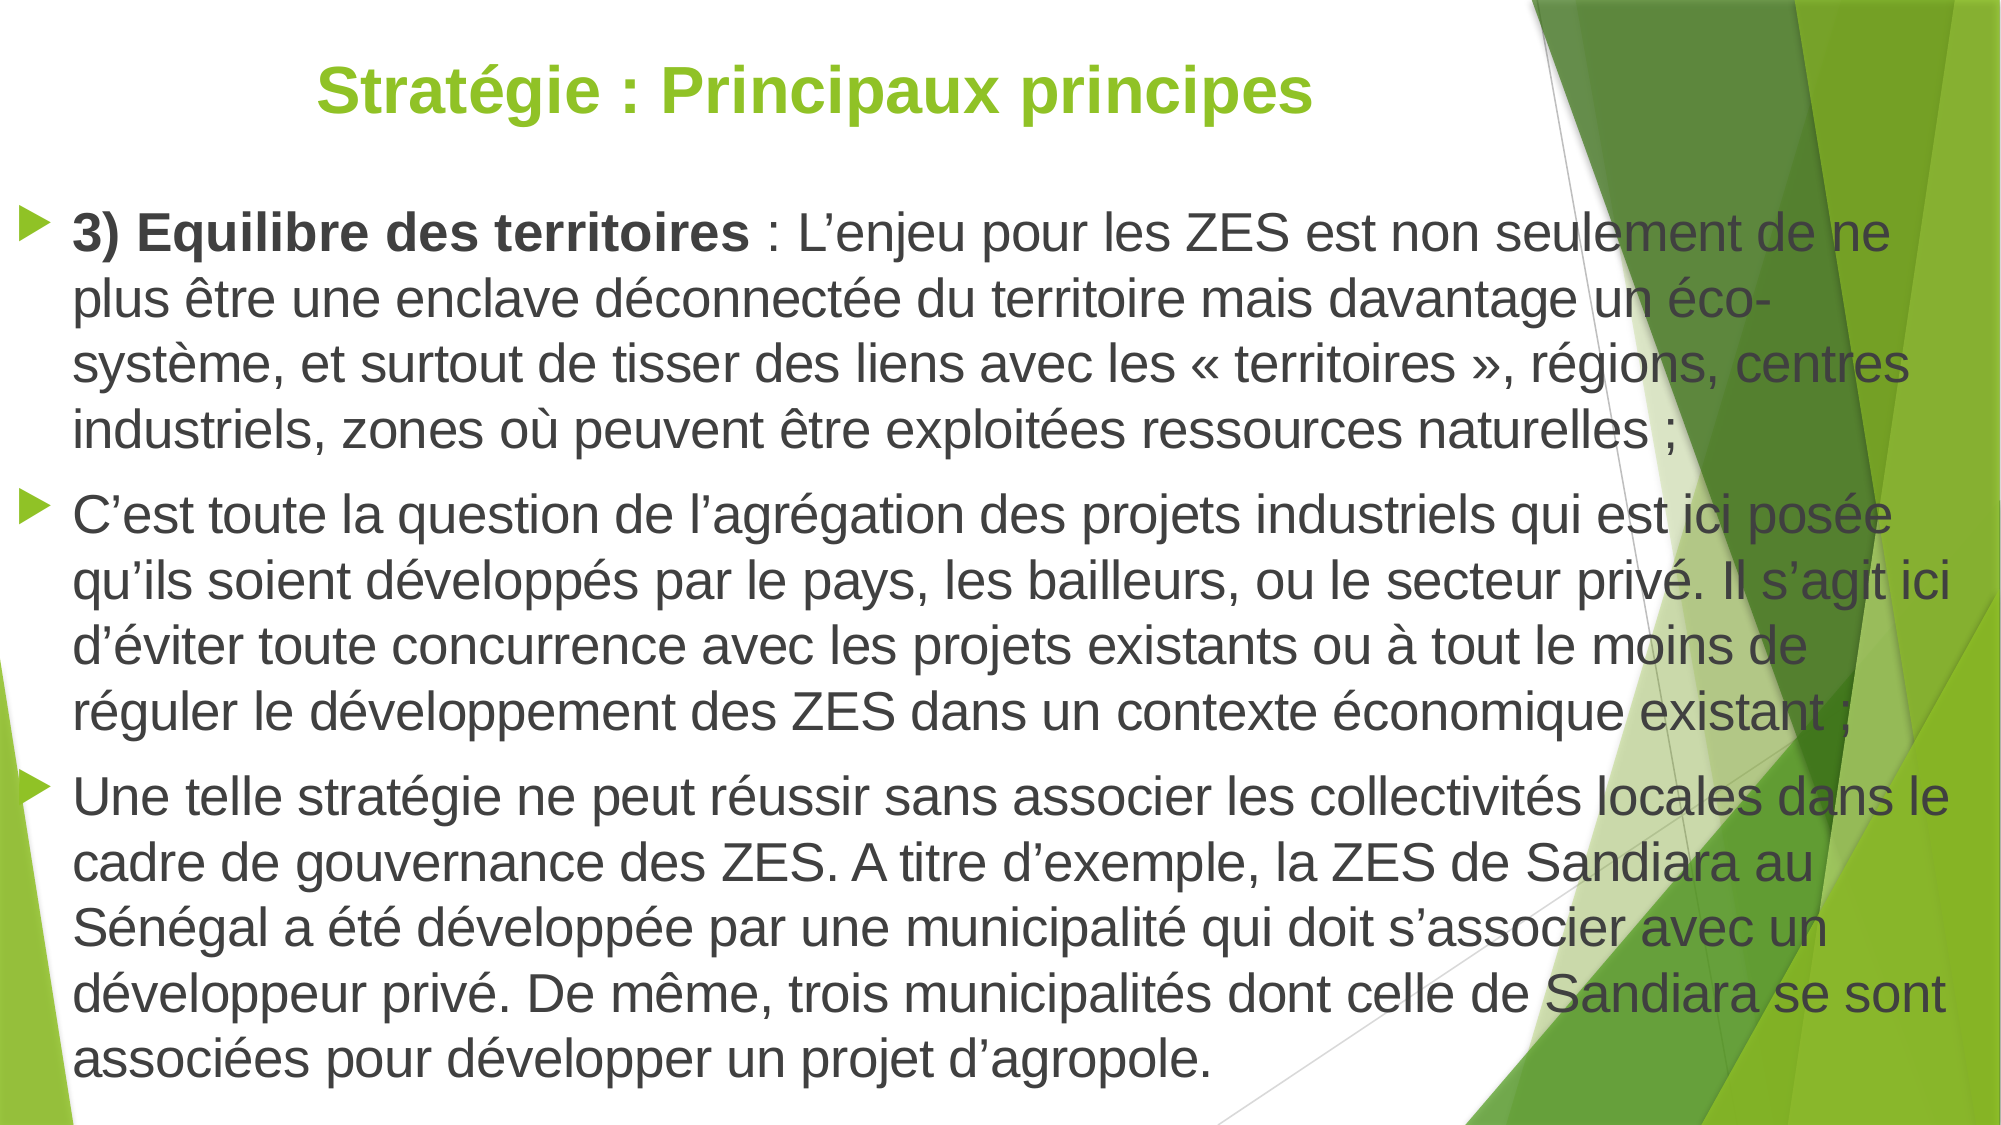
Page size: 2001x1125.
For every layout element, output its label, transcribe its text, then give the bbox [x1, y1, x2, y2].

list 3) Equilibre des territoires : L’enjeu pour les ZES est non seulement de ne plus être une enclave déconnectée du territoire mais davantage un éco-système, et surtout de tisser des liens avec les « territoires », régions, centres industriels, zones où peuvent être exploitées ressources naturelles ; C’est toute la question de l’agrégation des projets industriels qui est ici posée qu’ils soient développés par le pays, les bailleurs, ou le secteur privé. Il s’agit ici d’éviter toute concurrence avec les projets existants ou à tout le moins de réguler le développement des ZES dans un contexte économique existant ; Une telle stratégie ne peut réussir sans associer les collectivités locales dans le cadre de gouvernance des ZES. A titre d’exemple, la ZES de Sandiara au Sénégal a été développée par une municipalité qui doit s’associer avec un développeur privé. De même, trois municipalités dont celle de Sandiara se sont associées pour développer un projet d’agropole. [0, 189, 2000, 1109]
title Stratégie : Principaux principes [111, 39, 1522, 156]
